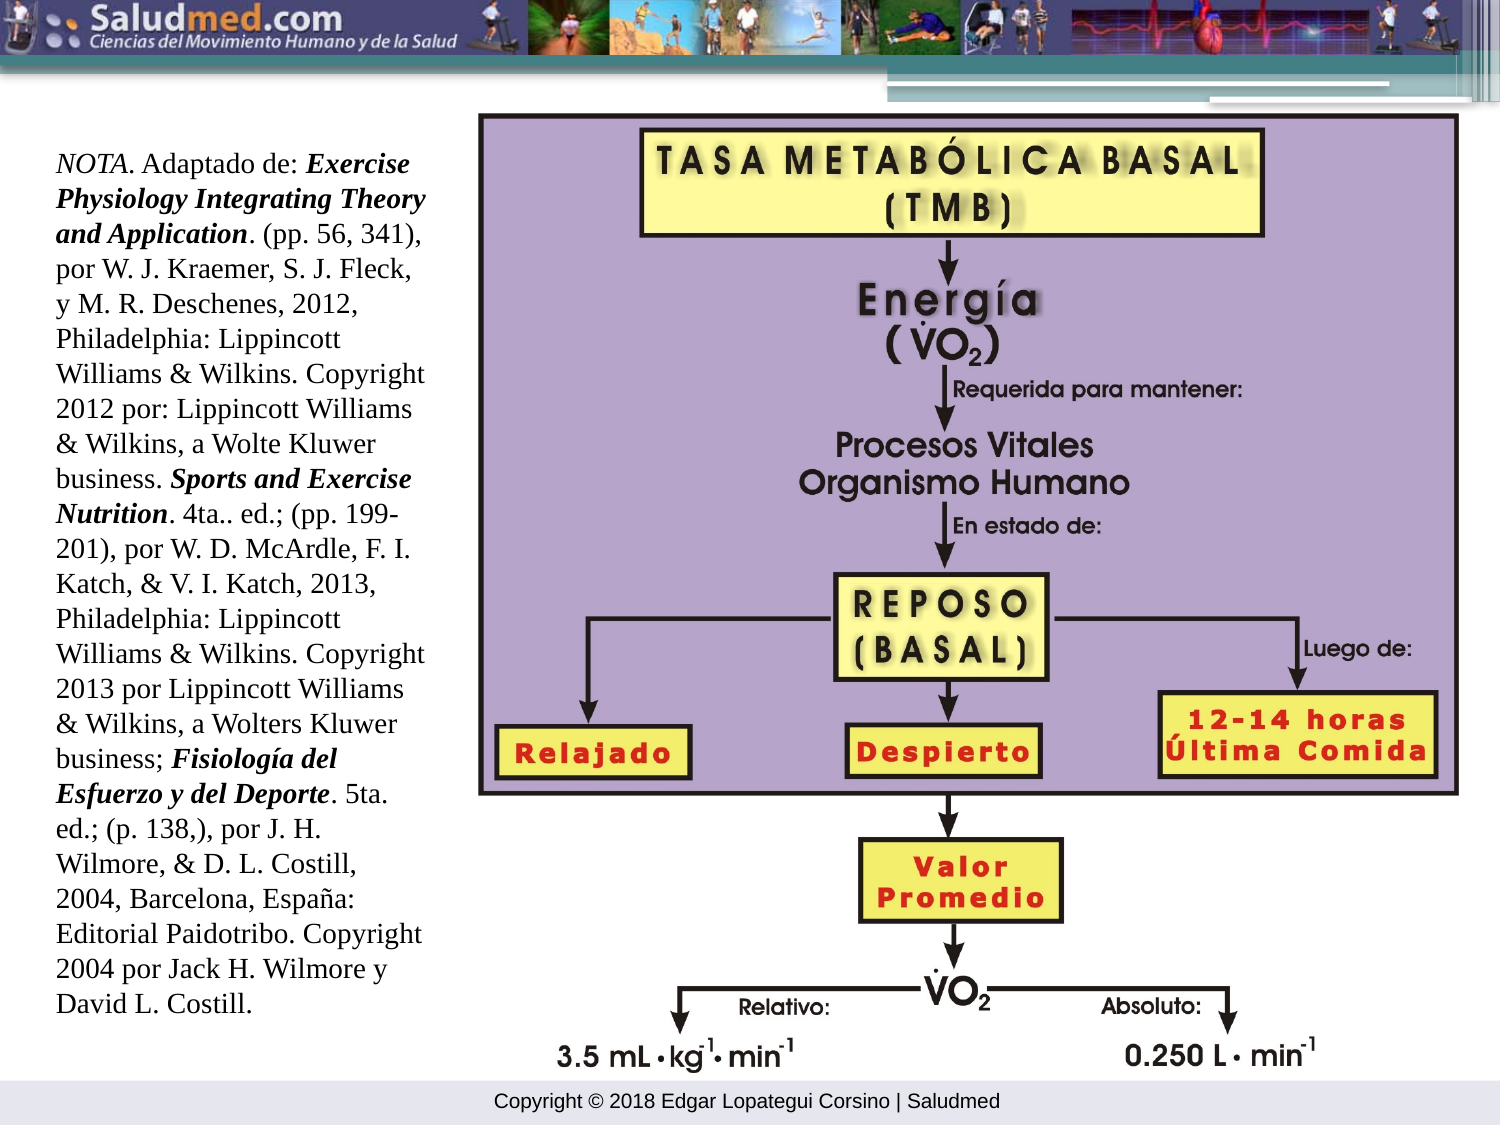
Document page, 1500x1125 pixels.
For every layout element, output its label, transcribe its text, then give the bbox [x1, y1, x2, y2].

text_box NOTA. Adaptado de: Exercise Physiology Integrating Theory and Application. (pp. 56, 341), por W. J. Kraemer, S. J. Fleck, y M. R. Deschenes, 2012, Philadelphia: Lippincott Williams & Wilkins. Copyright 2012 por: Lippincott Williams & Wilkins, a Wolte Kluwer business. Sports and Exercise Nutrition. 4ta.. ed.; (pp. 199-201), por W. D. McArdle, F. I. Katch, & V. I. Katch, 2013, Philadelphia: Lippincott Williams & Wilkins. Copyright 2013 por Lippincott Williams & Wilkins, a Wolters Kluwer business; Fisiología del Esfuerzo y del Deporte. 5ta. ed.; (p. 138,), por J. H. Wilmore, & D. L. Costill, 2004, Barcelona, España: Editorial Paidotribo. Copyright 2004 por Jack H. Wilmore y David L. Costill. [41, 137, 443, 1035]
picture [0, 0, 1460, 55]
picture [477, 113, 1459, 1074]
